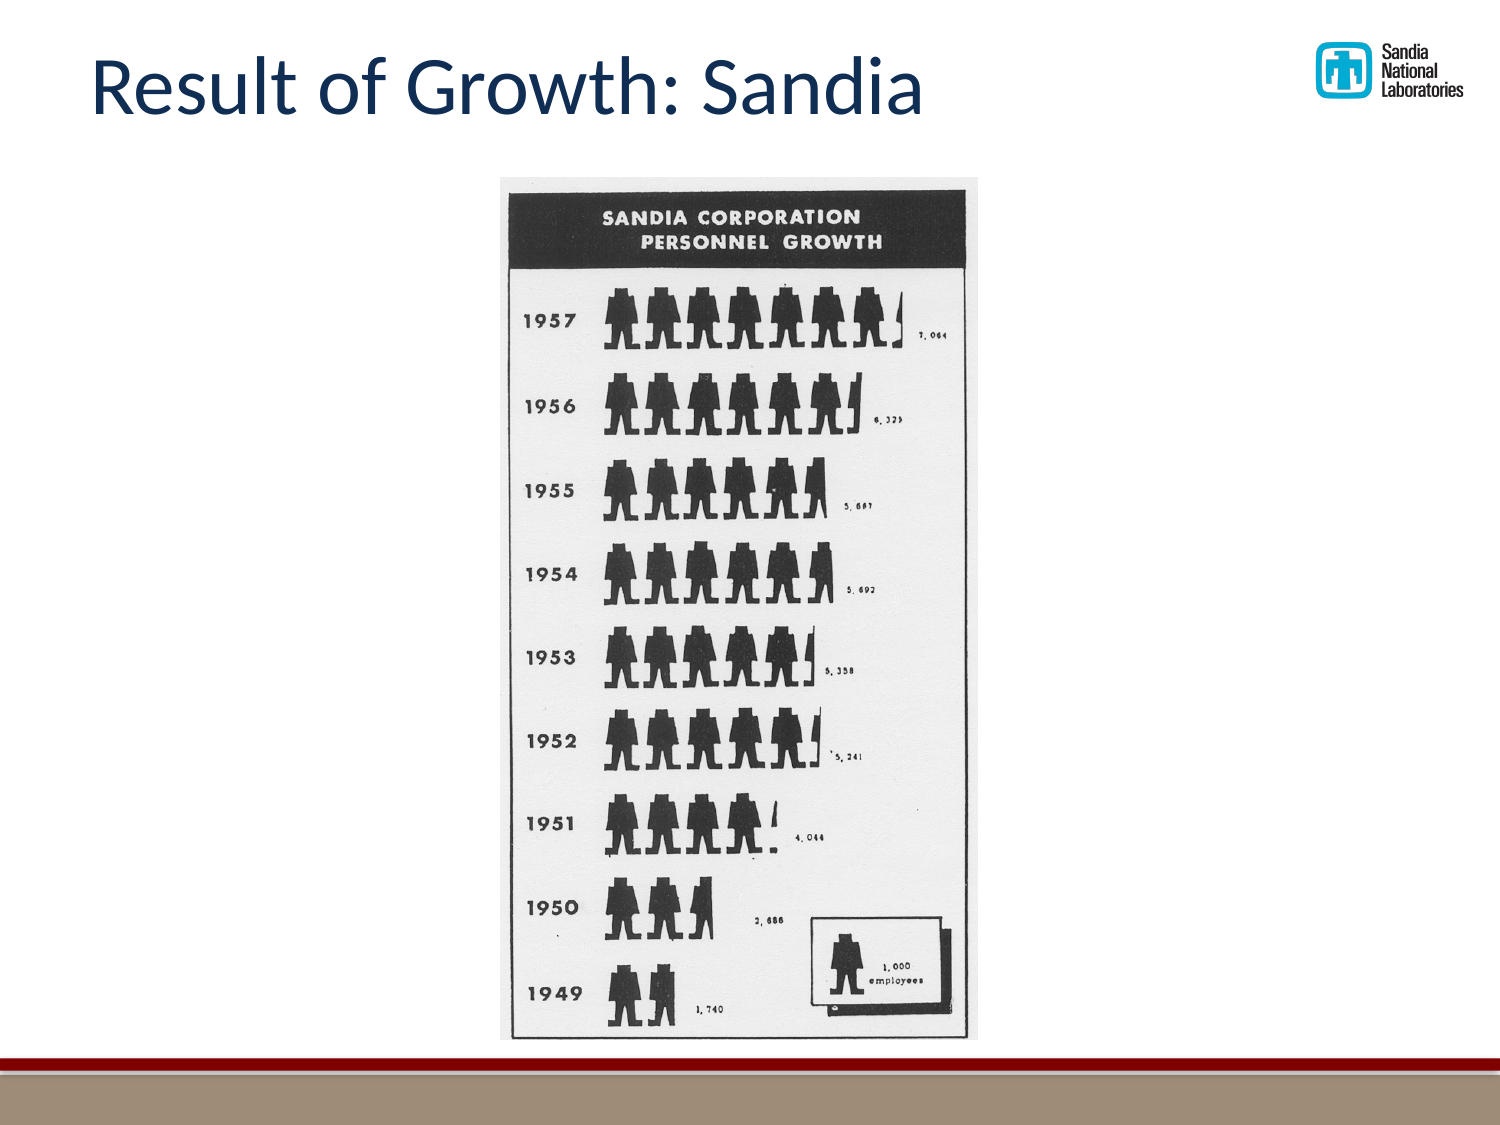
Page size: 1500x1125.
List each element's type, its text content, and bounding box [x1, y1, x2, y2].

picture [499, 176, 978, 1040]
picture [1426, 37, 1467, 105]
title Result of Growth: Sandia [74, 0, 1426, 163]
